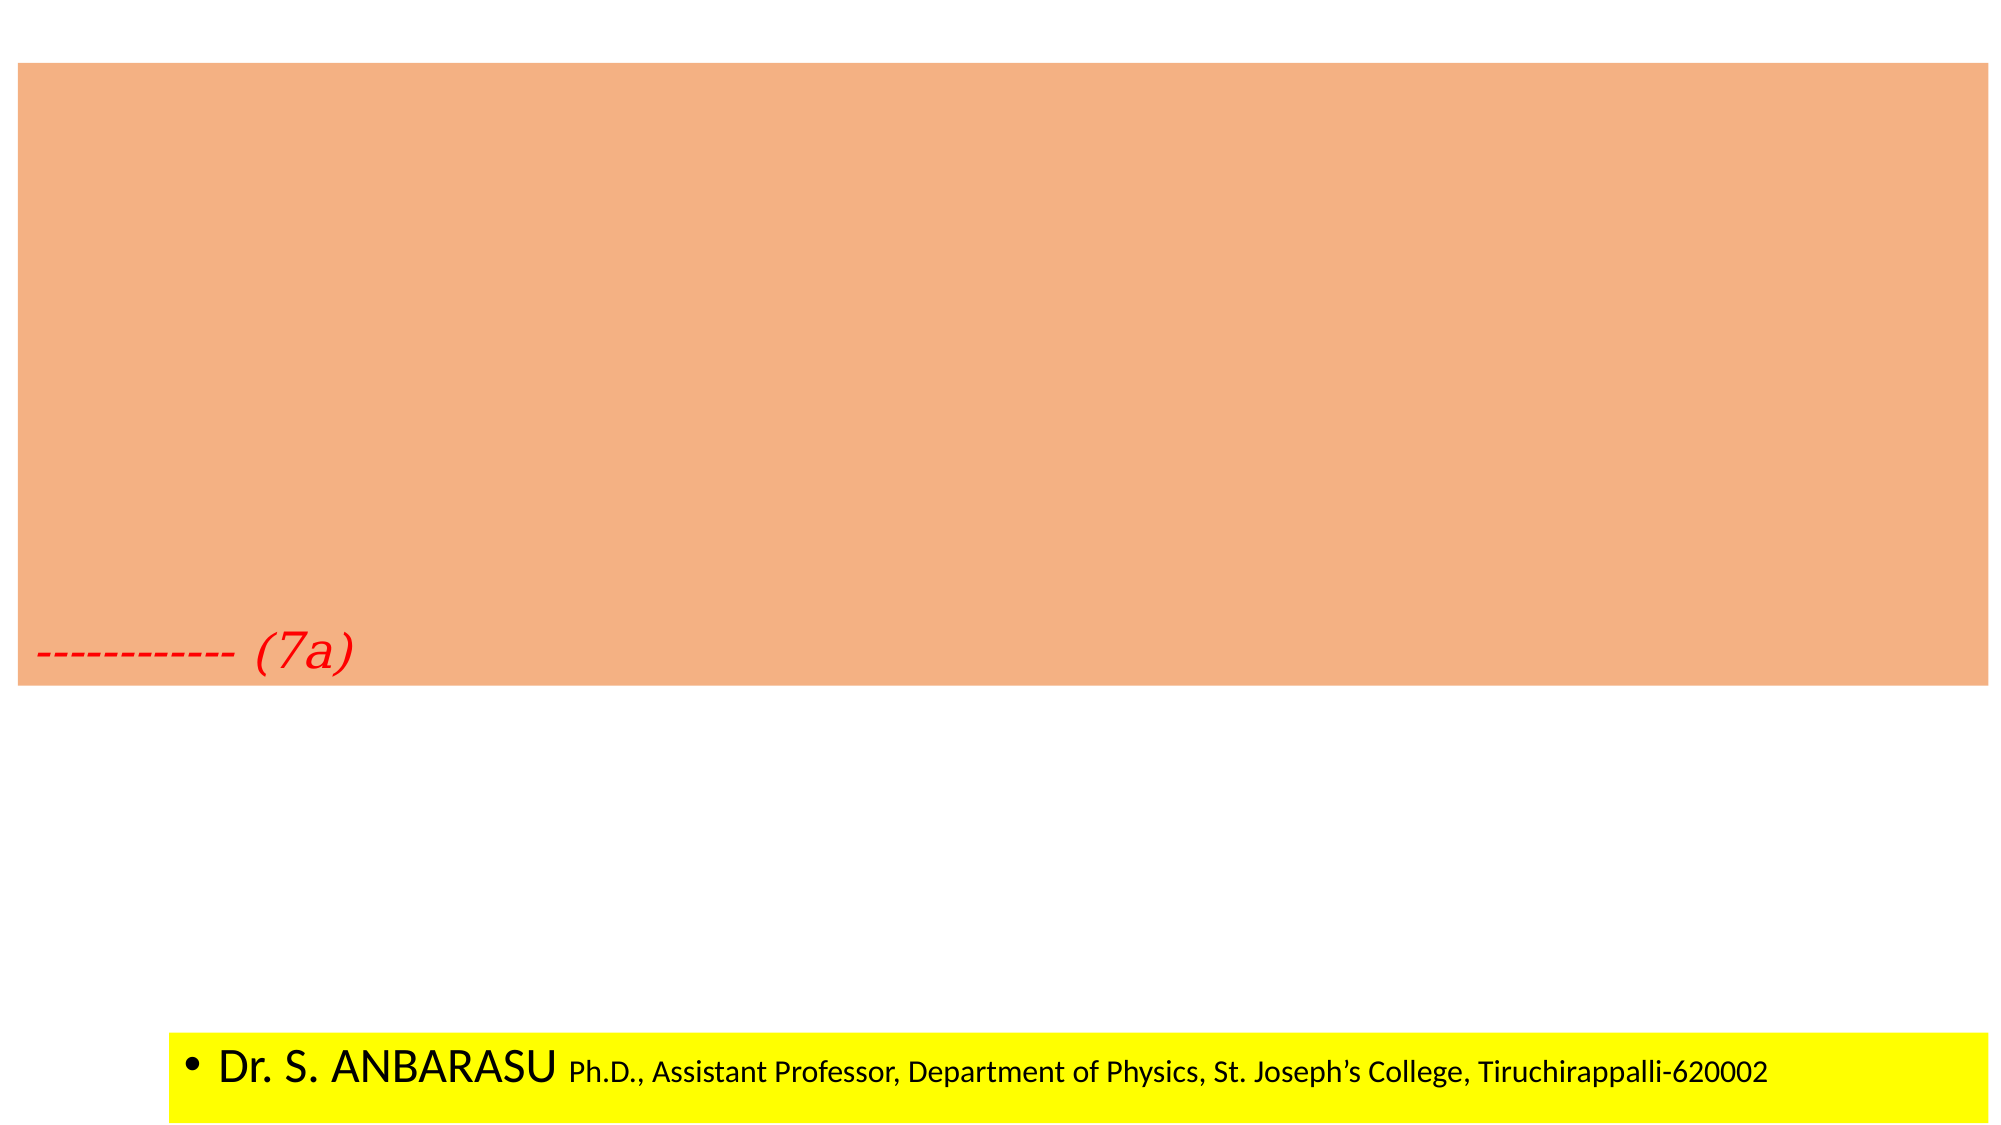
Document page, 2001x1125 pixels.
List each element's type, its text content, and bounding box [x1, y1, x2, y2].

text_box Dr. S. ANBARASU Ph.D., Assistant Professor, Department of Physics, St. Joseph’s College, Tiruchirappalli-620002 [169, 1032, 1989, 1124]
